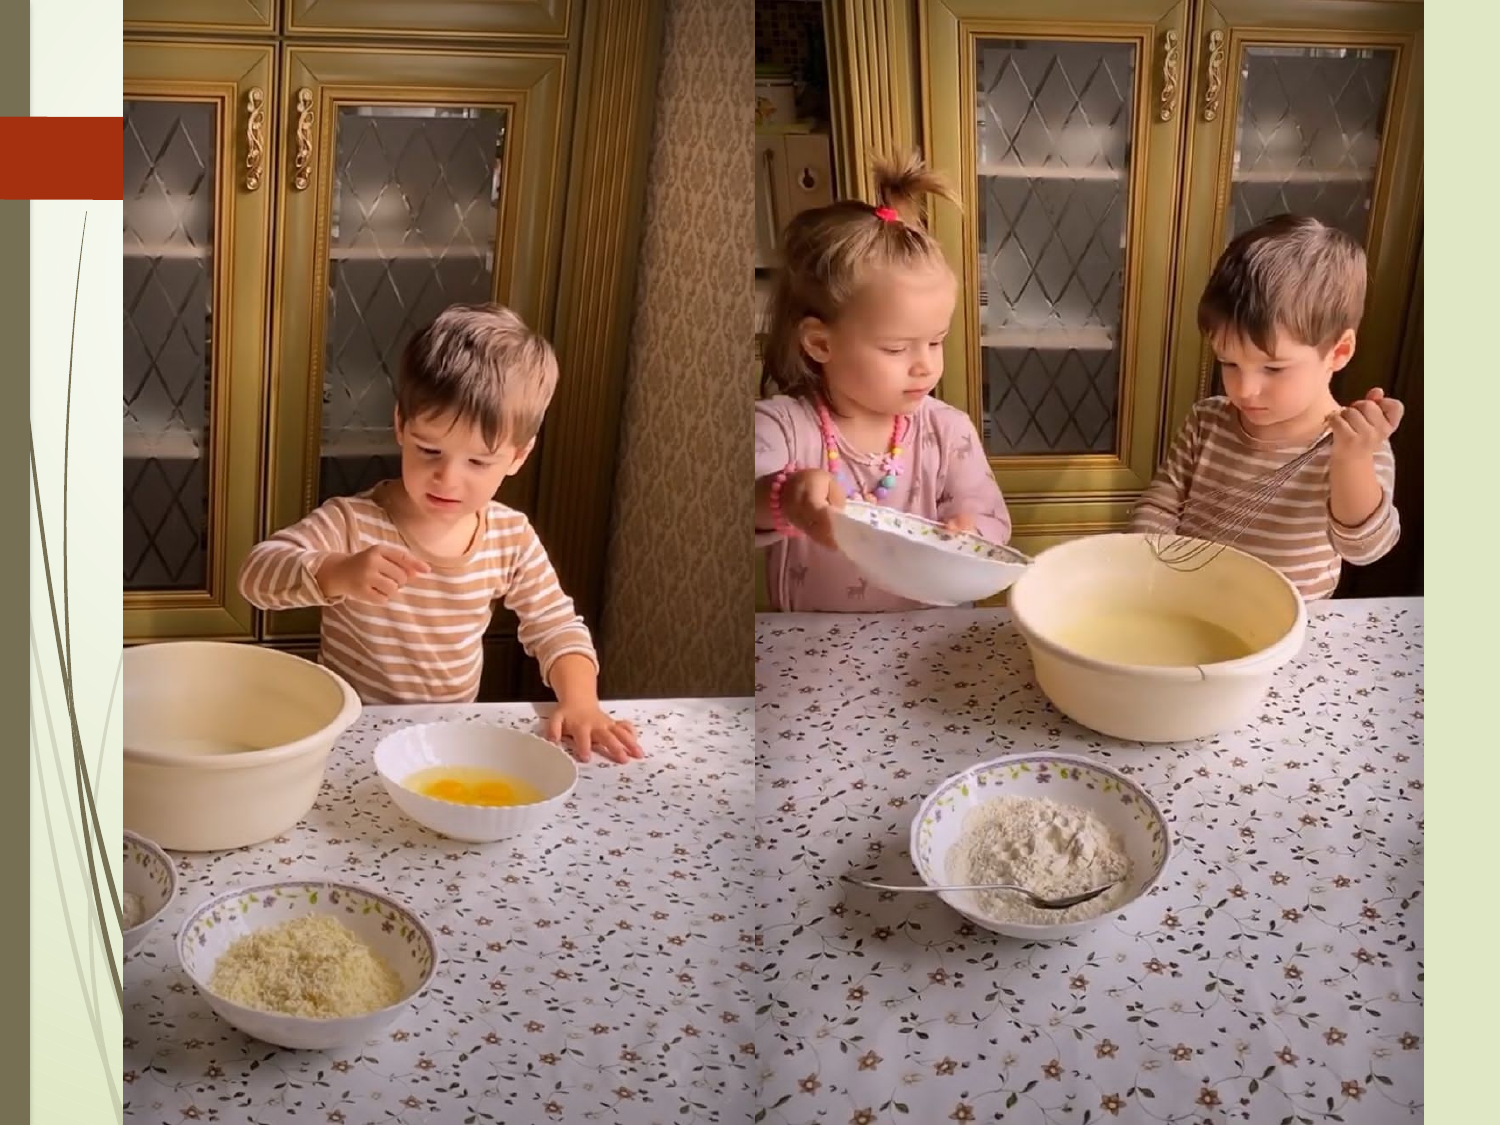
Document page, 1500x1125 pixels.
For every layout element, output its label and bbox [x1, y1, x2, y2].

picture [122, 0, 1424, 1125]
